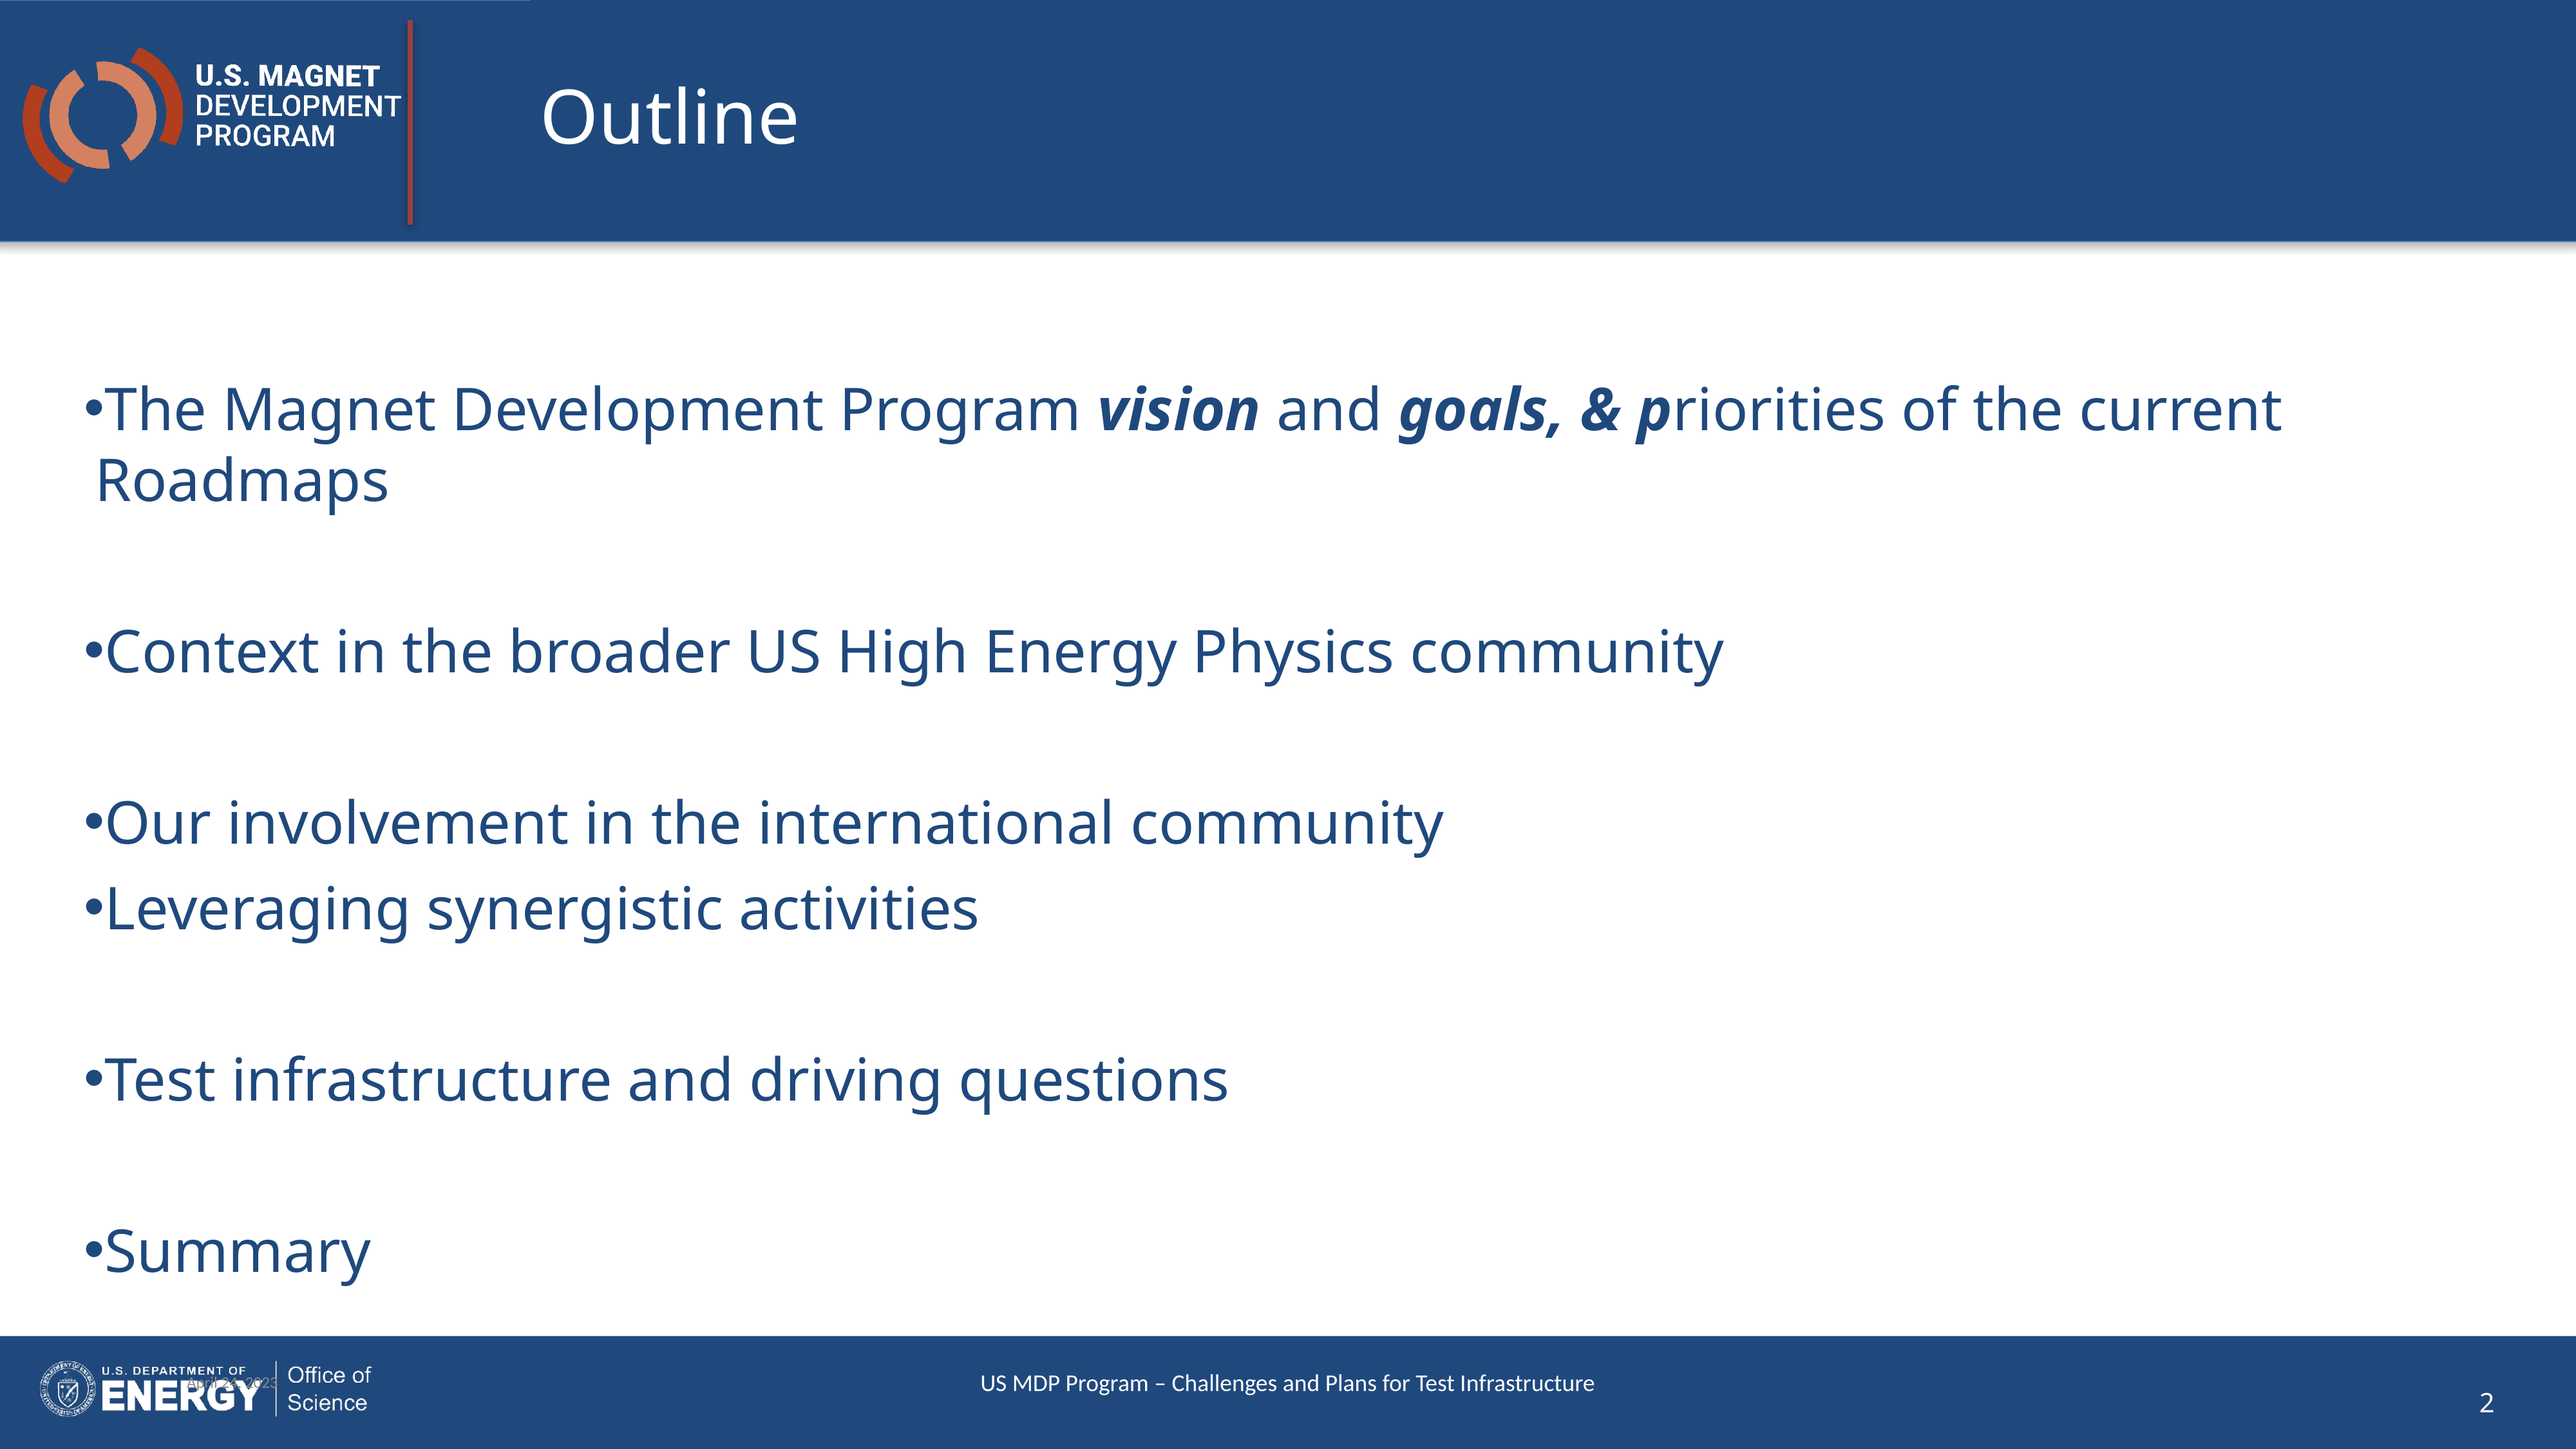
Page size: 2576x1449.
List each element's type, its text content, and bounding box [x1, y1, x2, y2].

footer US MDP Program – Challenges and Plans for Test Infrastructure [853, 1343, 1723, 1421]
picture [40, 1361, 177, 1417]
picture [23, 47, 401, 184]
title Outline [530, 0, 2576, 232]
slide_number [177, 1343, 757, 1421]
list The Magnet Development Program vision and goals, & priorities of the current Roadmaps Context in the broader US High Energy Physics community Our involvement in the international community Leveraging synergistic activities Test infrastructure and driving questions Summary [73, 275, 2505, 1318]
slide_number 2 [2453, 1379, 2505, 1429]
